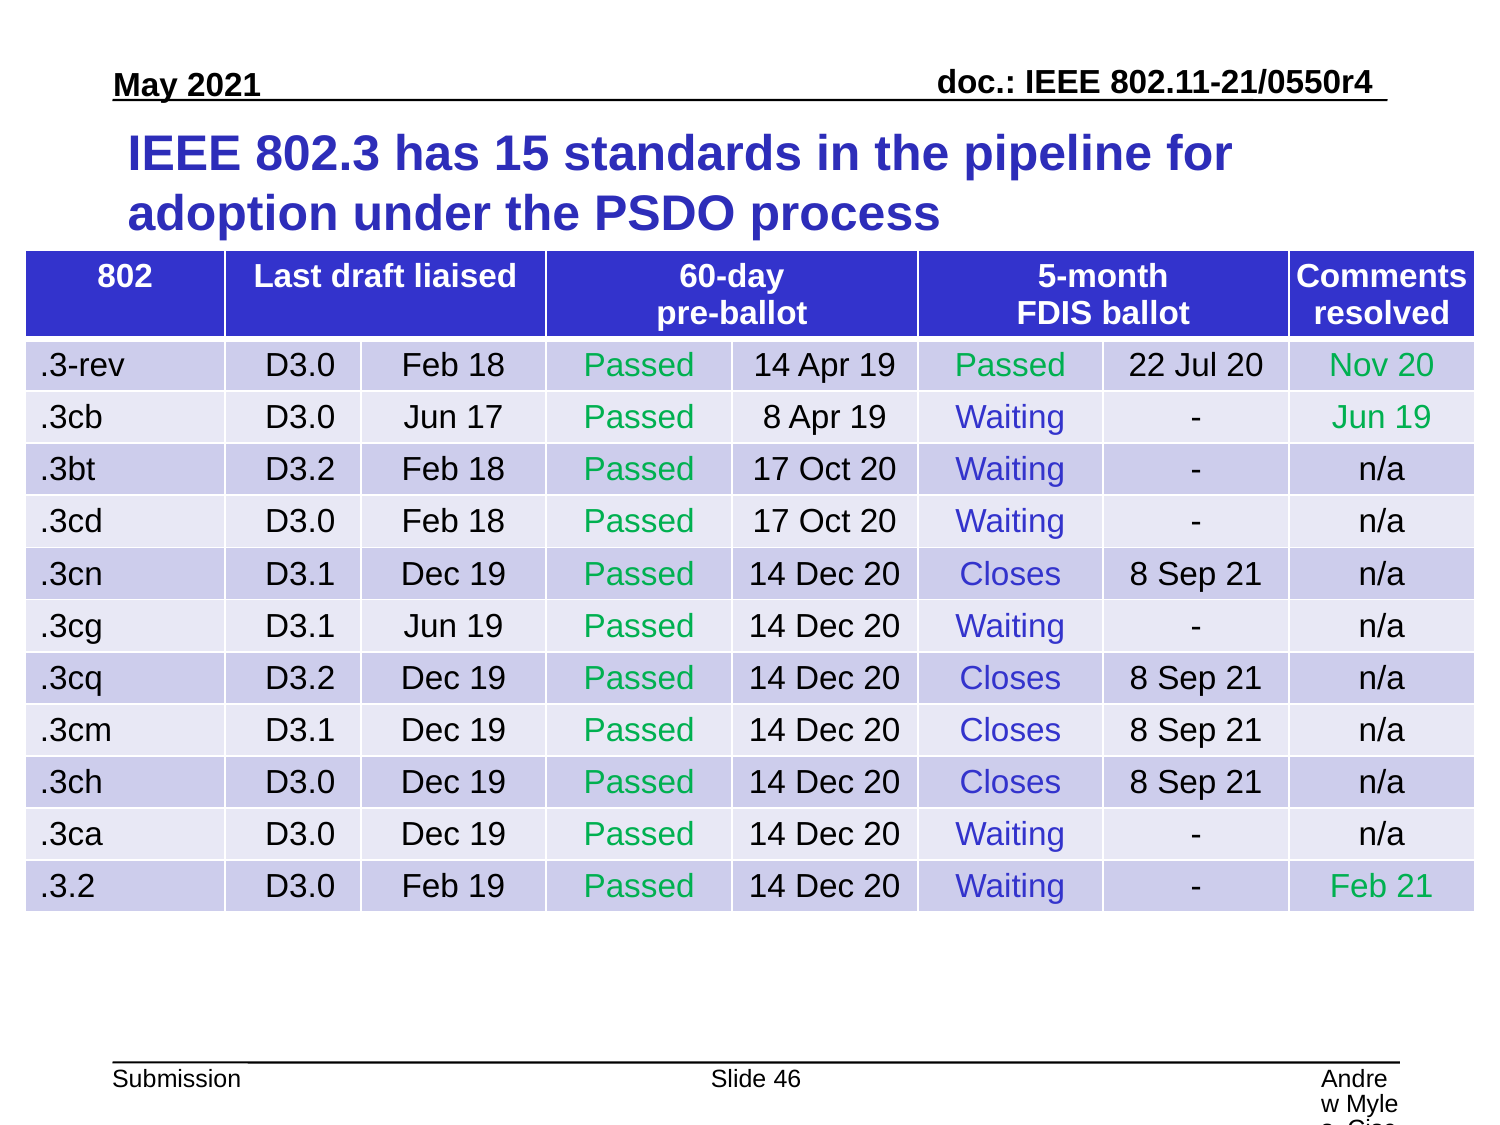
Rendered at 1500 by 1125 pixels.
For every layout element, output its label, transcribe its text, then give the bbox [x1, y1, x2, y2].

table_cell n/a [1290, 653, 1474, 703]
table_cell .3cq [26, 653, 224, 703]
table_cell 14 Dec 20 [733, 809, 917, 859]
table_cell 14 Dec 20 [733, 653, 917, 703]
table_cell n/a [1290, 757, 1474, 807]
table_cell 14 Dec 20 [733, 757, 917, 807]
table_cell Jun 19 [1290, 392, 1474, 442]
table_cell Waiting [919, 600, 1102, 651]
table_header 802 [26, 251, 224, 336]
table_cell n/a [1290, 444, 1474, 494]
table_cell Waiting [919, 496, 1102, 547]
table_cell 14 Dec 20 [733, 600, 917, 651]
table_cell - [1104, 861, 1288, 911]
table_cell Waiting [919, 809, 1102, 859]
table_cell 8 Apr 19 [733, 392, 917, 442]
table_cell Feb 18 [362, 444, 545, 494]
footer Andrew Myles, Cisco [1320, 1061, 1402, 1093]
table_cell - [1104, 600, 1288, 651]
table_cell Feb 19 [362, 861, 545, 911]
table_header Last draft liaised [226, 251, 545, 336]
table_cell Closes [919, 653, 1102, 703]
table_cell 8 Sep 21 [1104, 653, 1288, 703]
table_cell 14 Dec 20 [733, 705, 917, 755]
table_cell 14 Apr 19 [733, 342, 917, 390]
table_cell Passed [547, 600, 731, 651]
table_cell Jun 17 [362, 392, 545, 442]
table_cell D3.1 [226, 548, 360, 599]
table_cell n/a [1290, 496, 1474, 547]
table_cell Dec 19 [362, 548, 545, 599]
table_cell .3cb [26, 392, 224, 442]
table_cell Passed [547, 653, 731, 703]
table_cell D3.2 [226, 653, 360, 703]
table_cell Waiting [919, 861, 1102, 911]
table_cell .3cd [26, 496, 224, 547]
table_cell Waiting [919, 444, 1102, 494]
table_cell Passed [547, 392, 731, 442]
table_cell Passed [547, 496, 731, 547]
table_cell .3-rev [26, 342, 224, 390]
table_cell n/a [1290, 705, 1474, 755]
table_cell Dec 19 [362, 653, 545, 703]
table_cell .3ch [26, 757, 224, 807]
table_cell - [1104, 392, 1288, 442]
table_cell 8 Sep 21 [1104, 548, 1288, 599]
table_cell 14 Dec 20 [733, 548, 917, 599]
table_cell Closes [919, 705, 1102, 755]
table_cell Passed [919, 342, 1102, 390]
table_cell .3ca [26, 809, 224, 859]
table_cell .3cm [26, 705, 224, 755]
table_cell n/a [1290, 600, 1474, 651]
table_cell Closes [919, 757, 1102, 807]
table_cell 14 Dec 20 [733, 861, 917, 911]
slide_number Slide 46 [709, 1061, 803, 1093]
table_cell - [1104, 809, 1288, 859]
table_cell Passed [547, 444, 731, 494]
table_cell Passed [547, 809, 731, 859]
table_cell D3.0 [226, 861, 360, 911]
title IEEE 802.3 has 15 standards in the pipeline for adoption under the PSDO process [112, 112, 1388, 249]
table_header Comments resolved [1290, 251, 1474, 336]
table_cell Nov 20 [1290, 342, 1474, 390]
table_cell Passed [547, 705, 731, 755]
table_cell Passed [547, 342, 731, 390]
table_cell Waiting [919, 392, 1102, 442]
table_cell 17 Oct 20 [733, 496, 917, 547]
table_cell 22 Jul 20 [1104, 342, 1288, 390]
table_cell Feb 18 [362, 496, 545, 547]
table_cell Passed [547, 861, 731, 911]
table_cell Dec 19 [362, 809, 545, 859]
table_cell 8 Sep 21 [1104, 705, 1288, 755]
table_cell - [1104, 444, 1288, 494]
table_cell Feb 18 [362, 342, 545, 390]
table_cell D3.0 [226, 809, 360, 859]
table_cell Feb 21 [1290, 861, 1474, 911]
table_cell D3.1 [226, 705, 360, 755]
table_cell Jun 19 [362, 600, 545, 651]
table_cell 8 Sep 21 [1104, 757, 1288, 807]
table_cell D3.0 [226, 757, 360, 807]
table_header 5-month FDIS ballot [919, 251, 1288, 336]
table_cell D3.1 [226, 600, 360, 651]
table_cell Passed [547, 548, 731, 599]
table_cell D3.0 [226, 496, 360, 547]
table_cell n/a [1290, 548, 1474, 599]
table_cell .3cg [26, 600, 224, 651]
table_cell n/a [1290, 809, 1474, 859]
table_header 60-day pre-ballot [547, 251, 917, 336]
table_cell .3.2 [26, 861, 224, 911]
table_cell 17 Oct 20 [733, 444, 917, 494]
table_cell - [1104, 496, 1288, 547]
table_cell Closes [919, 548, 1102, 599]
table_cell D3.0 [226, 342, 360, 390]
table_cell Passed [547, 757, 731, 807]
table_cell .3bt [26, 444, 224, 494]
table_cell .3cn [26, 548, 224, 599]
table_cell D3.0 [226, 392, 360, 442]
table_cell Dec 19 [362, 757, 545, 807]
table_cell D3.2 [226, 444, 360, 494]
table_cell Dec 19 [362, 705, 545, 755]
